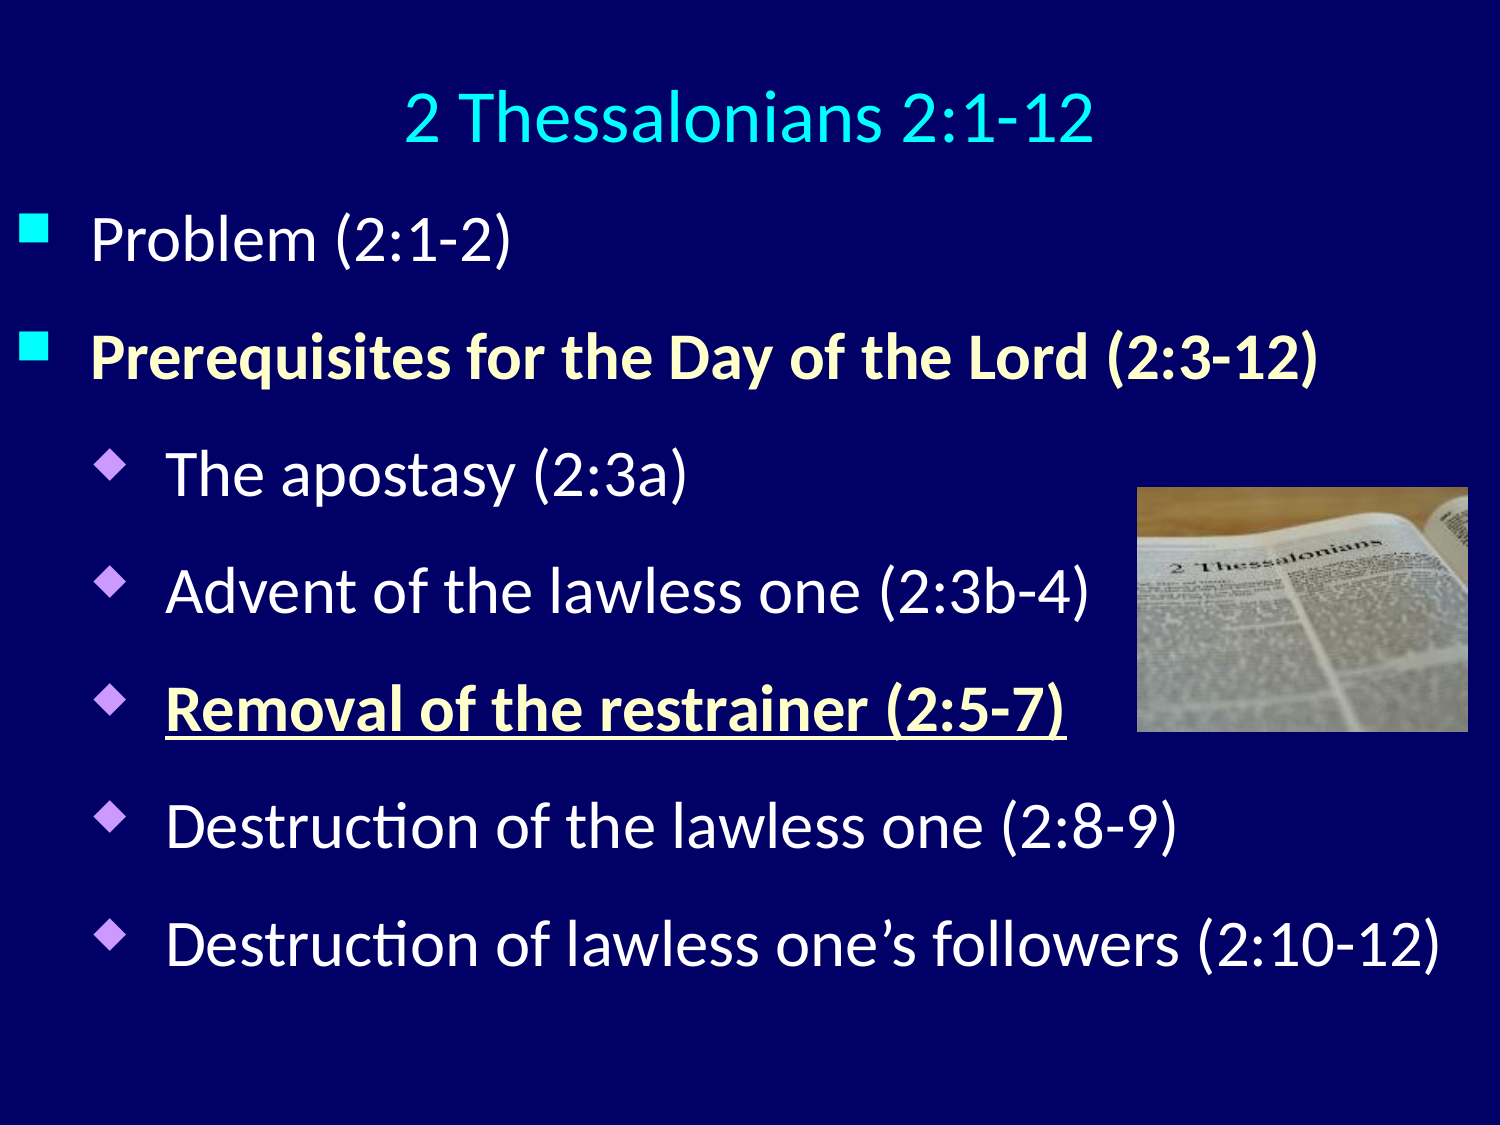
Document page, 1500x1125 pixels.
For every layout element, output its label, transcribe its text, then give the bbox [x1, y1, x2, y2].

title 2 Thessalonians 2:1-12 [306, 37, 1194, 188]
picture [1137, 487, 1468, 732]
list Problem (2:1-2) Prerequisites for the Day of the Lord (2:3-12) The apostasy (2:3a) Advent of the lawless one (2:3b-4) Removal of the restrainer (2:5-7) Destruction of the lawless one (2:8-9) Destruction of lawless one’s followers (2:10-12) [0, 187, 1500, 1054]
